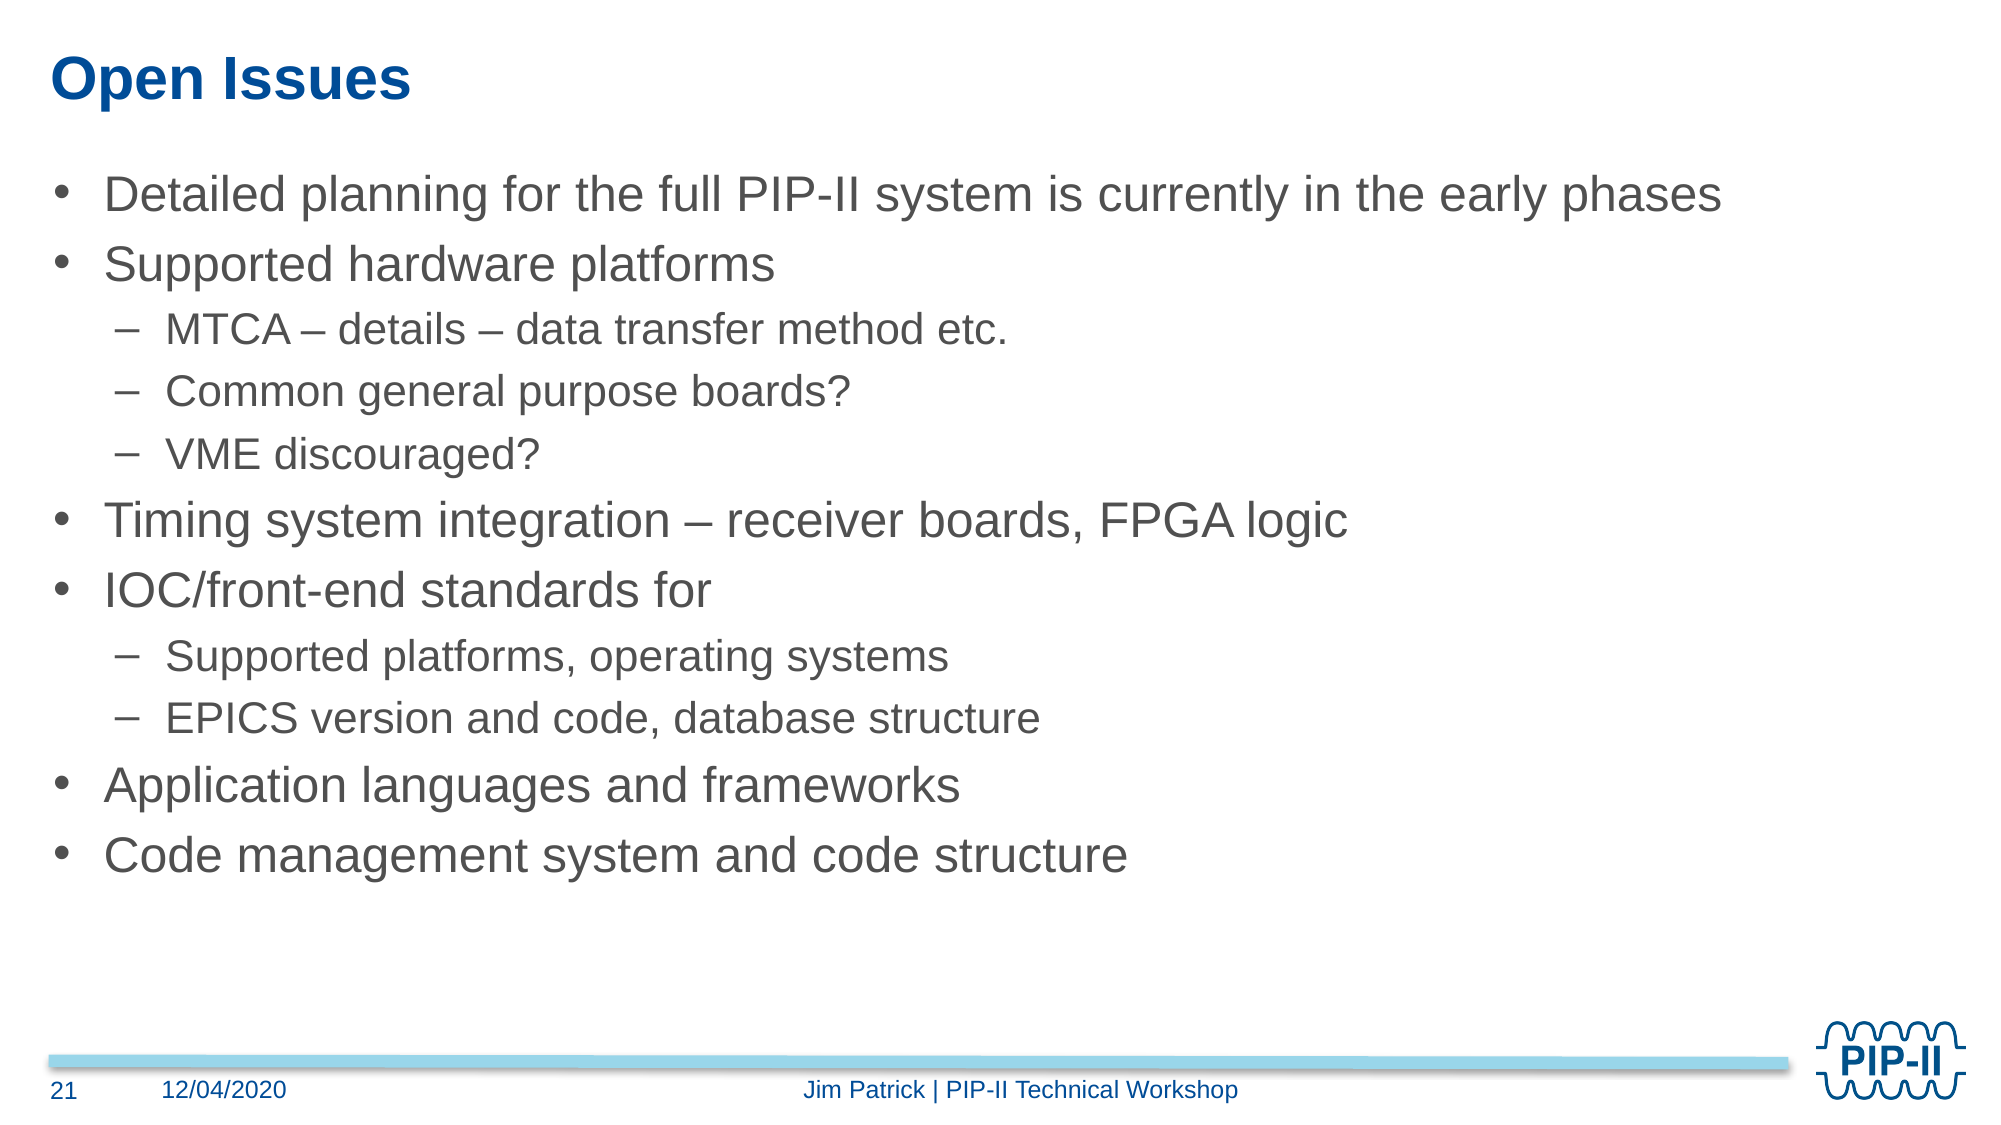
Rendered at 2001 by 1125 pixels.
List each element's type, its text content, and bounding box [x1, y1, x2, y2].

slide_number 21 [50, 1074, 141, 1114]
list Detailed planning for the full PIP-II system is currently in the early phases Supported hardware platforms MTCA – details – data transfer method etc. Common general purpose boards? VME discouraged? Timing system integration – receiver boards, FPGA logic IOC/front-end standards for Supported platforms, operating systems EPICS version and code, database structure Application languages and frameworks Code management system and code structure [53, 161, 1950, 992]
picture [1816, 1021, 1966, 1100]
footer Jim Patrick | PIP-II Technical Workshop [336, 1073, 1706, 1114]
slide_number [161, 1074, 309, 1114]
title Open Issues [50, 41, 1950, 112]
